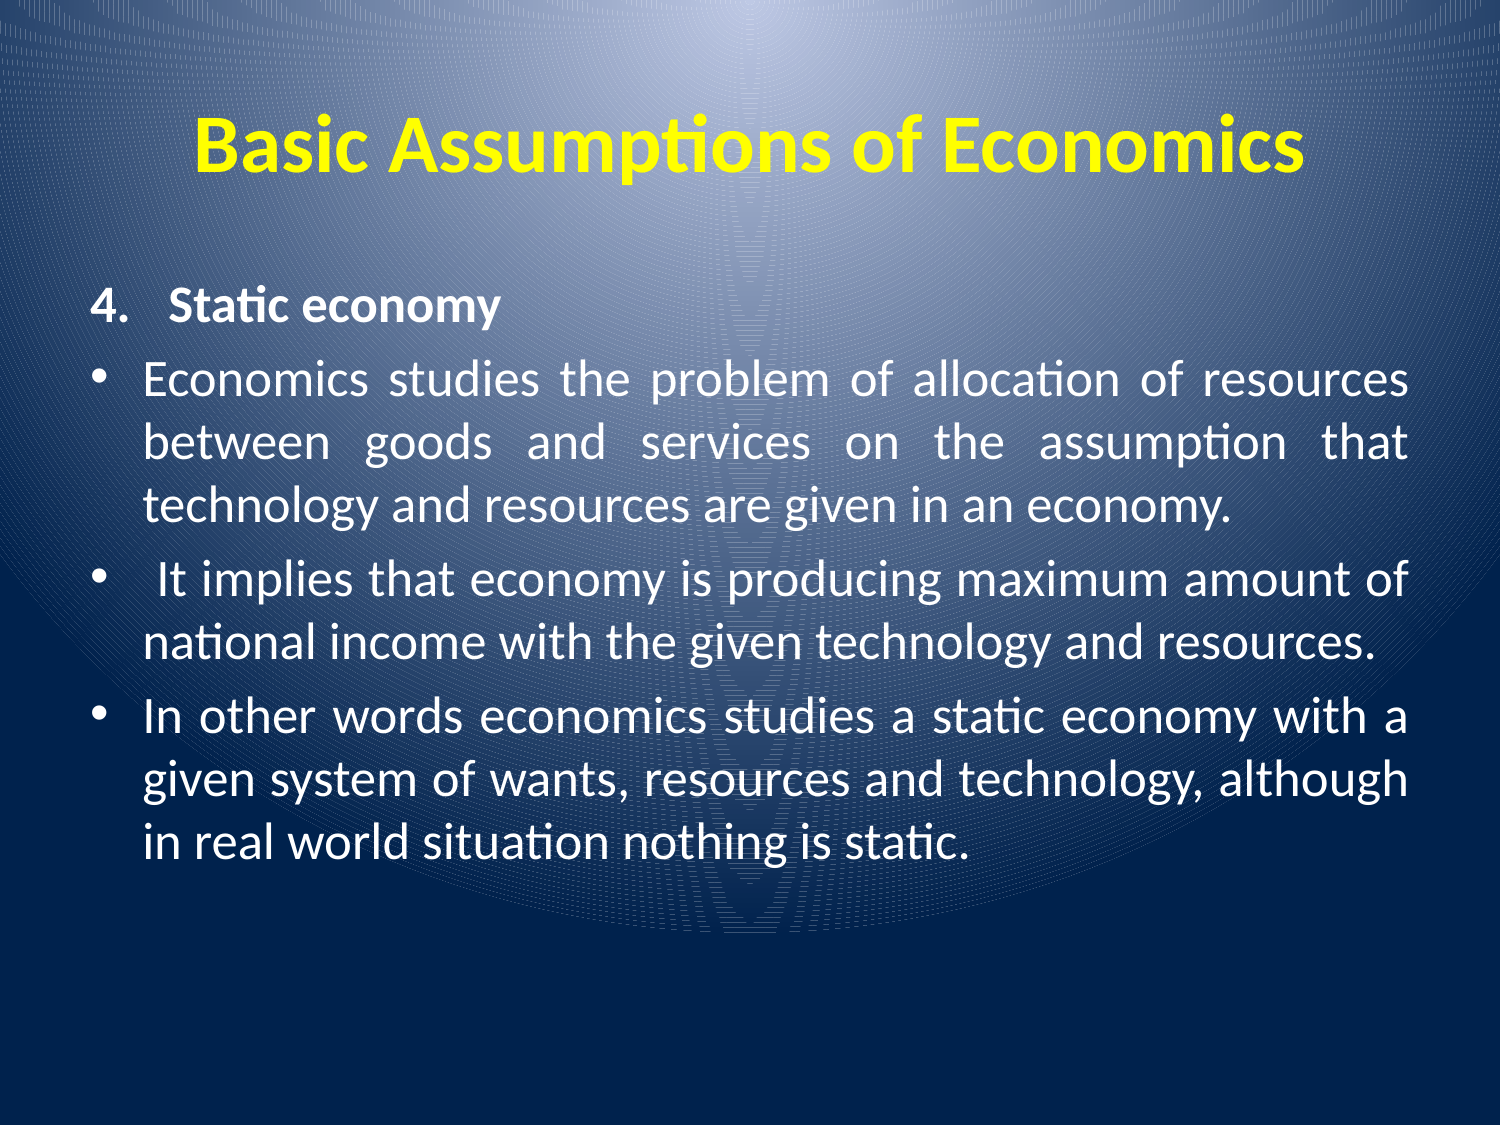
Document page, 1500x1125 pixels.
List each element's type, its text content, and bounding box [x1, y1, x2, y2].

title Basic Assumptions of Economics [75, 45, 1425, 233]
list Static economy Economics studies the problem of allocation of resources between goods and services on the assumption that technology and resources are given in an economy. It implies that economy is producing maximum amount of national income with the given technology and resources. In other words economics studies a static economy with a given system of wants, resources and technology, although in real world situation nothing is static. [75, 262, 1425, 1005]
